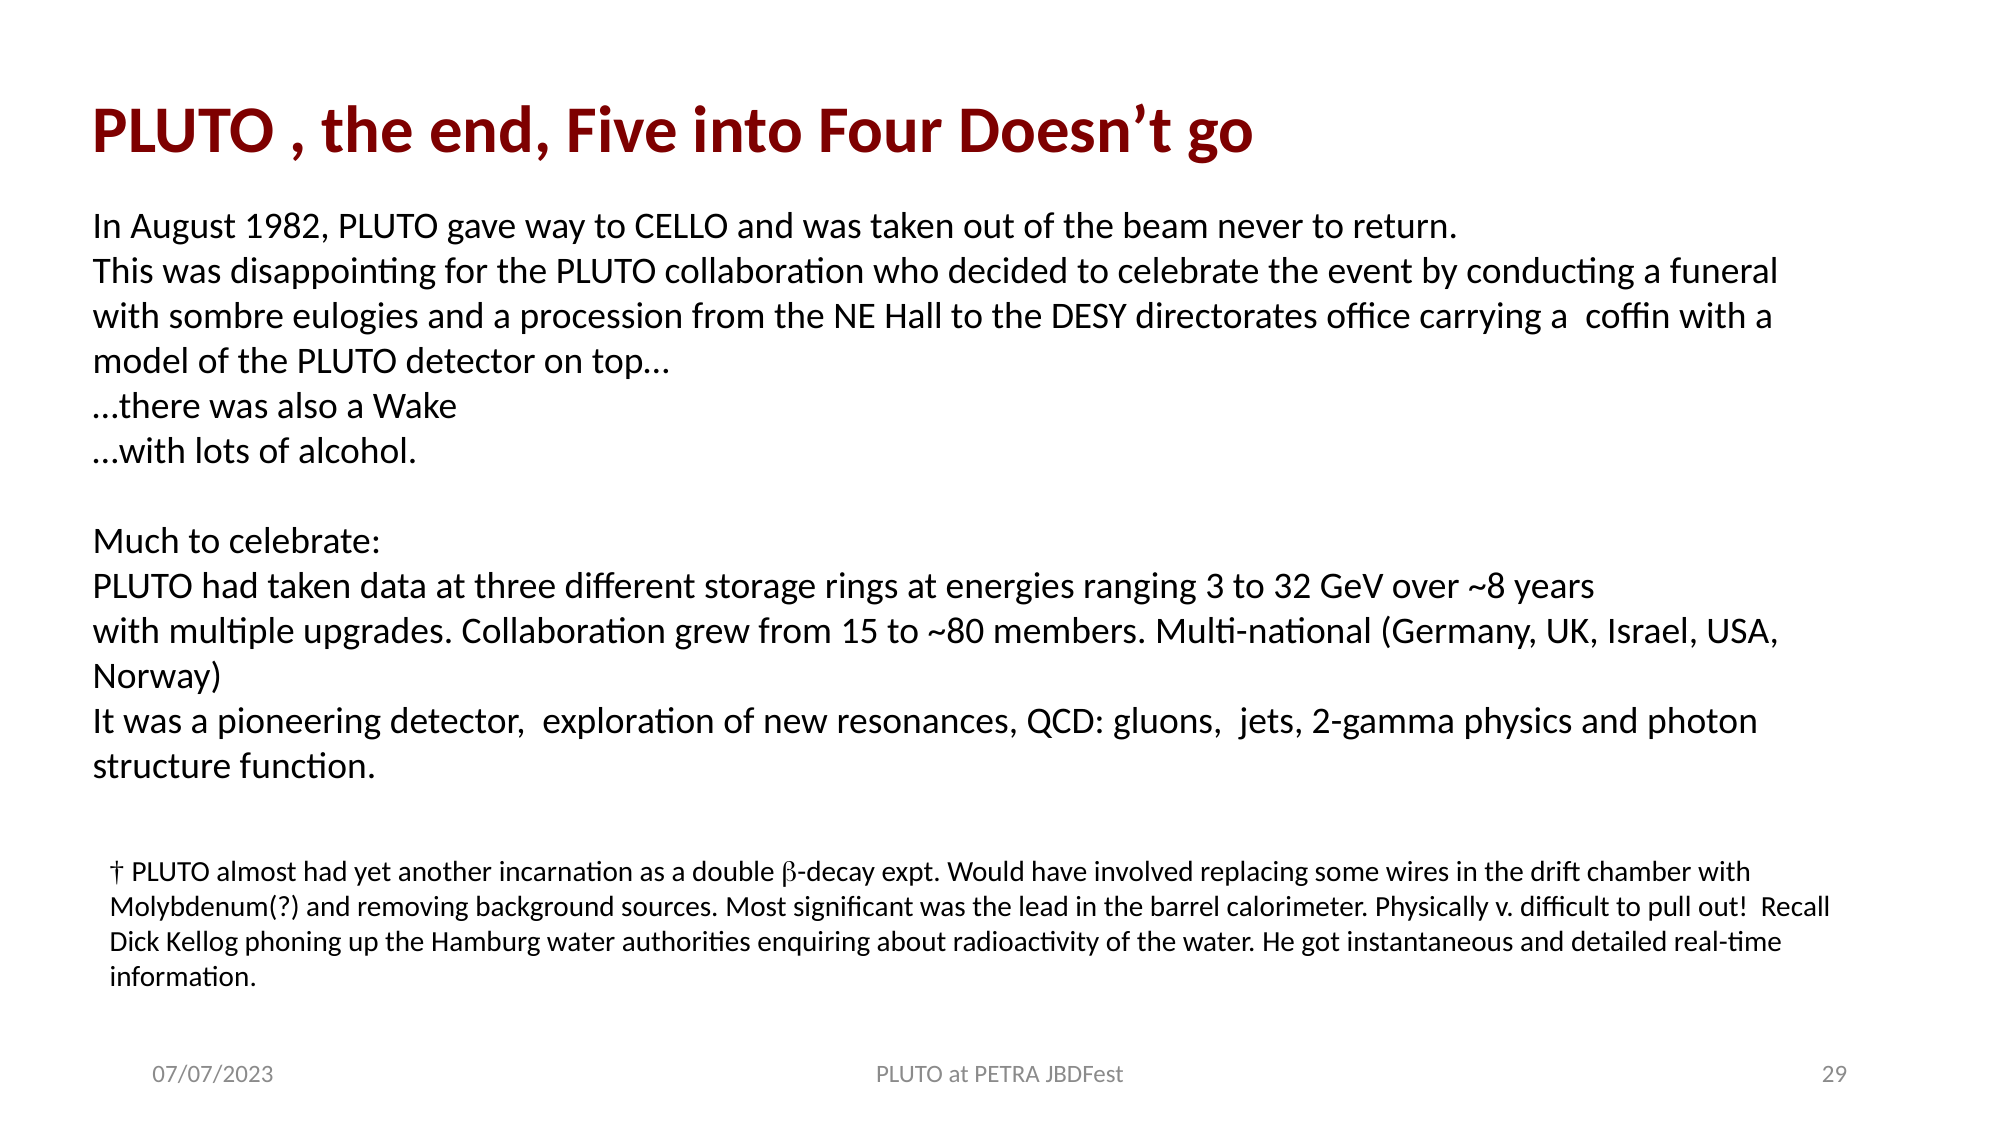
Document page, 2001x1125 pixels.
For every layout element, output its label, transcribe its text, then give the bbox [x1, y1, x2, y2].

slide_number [137, 1042, 588, 1103]
text_box PLUTO , the end, Five into Four Doesn’t go [77, 78, 1304, 173]
footer PLUTO at PETRA JBDFest [662, 1042, 1338, 1103]
text_box † PLUTO almost had yet another incarnation as a double b-decay expt. Would have involved replacing some wires in the drift chamber with Molybdenum(?) and removing background sources. Most significant was the lead in the barrel calorimeter. Physically v. difficult to pull out! Recall Dick Kellog phoning up the Hamburg water authorities enquiring about radioactivity of the water. He got instantaneous and detailed real-time information. [94, 844, 1863, 1000]
text_box In August 1982, PLUTO gave way to CELLO and was taken out of the beam never to return. This was disappointing for the PLUTO collaboration who decided to celebrate the event by conducting a funeral with sombre eulogies and a procession from the NE Hall to the DESY directorates office carrying a coffin with a model of the PLUTO detector on top… …there was also a Wake …with lots of alcohol. Much to celebrate: PLUTO had taken data at three different storage rings at energies ranging 3 to 32 GeV over ~8 years with multiple upgrades. Collaboration grew from 15 to ~80 members. Multi-national (Germany, UK, Israel, USA, Norway) It was a pioneering detector, exploration of new resonances, QCD: gluons, jets, 2-gamma physics and photon structure function. [77, 193, 1823, 839]
slide_number 29 [1412, 1042, 1863, 1103]
